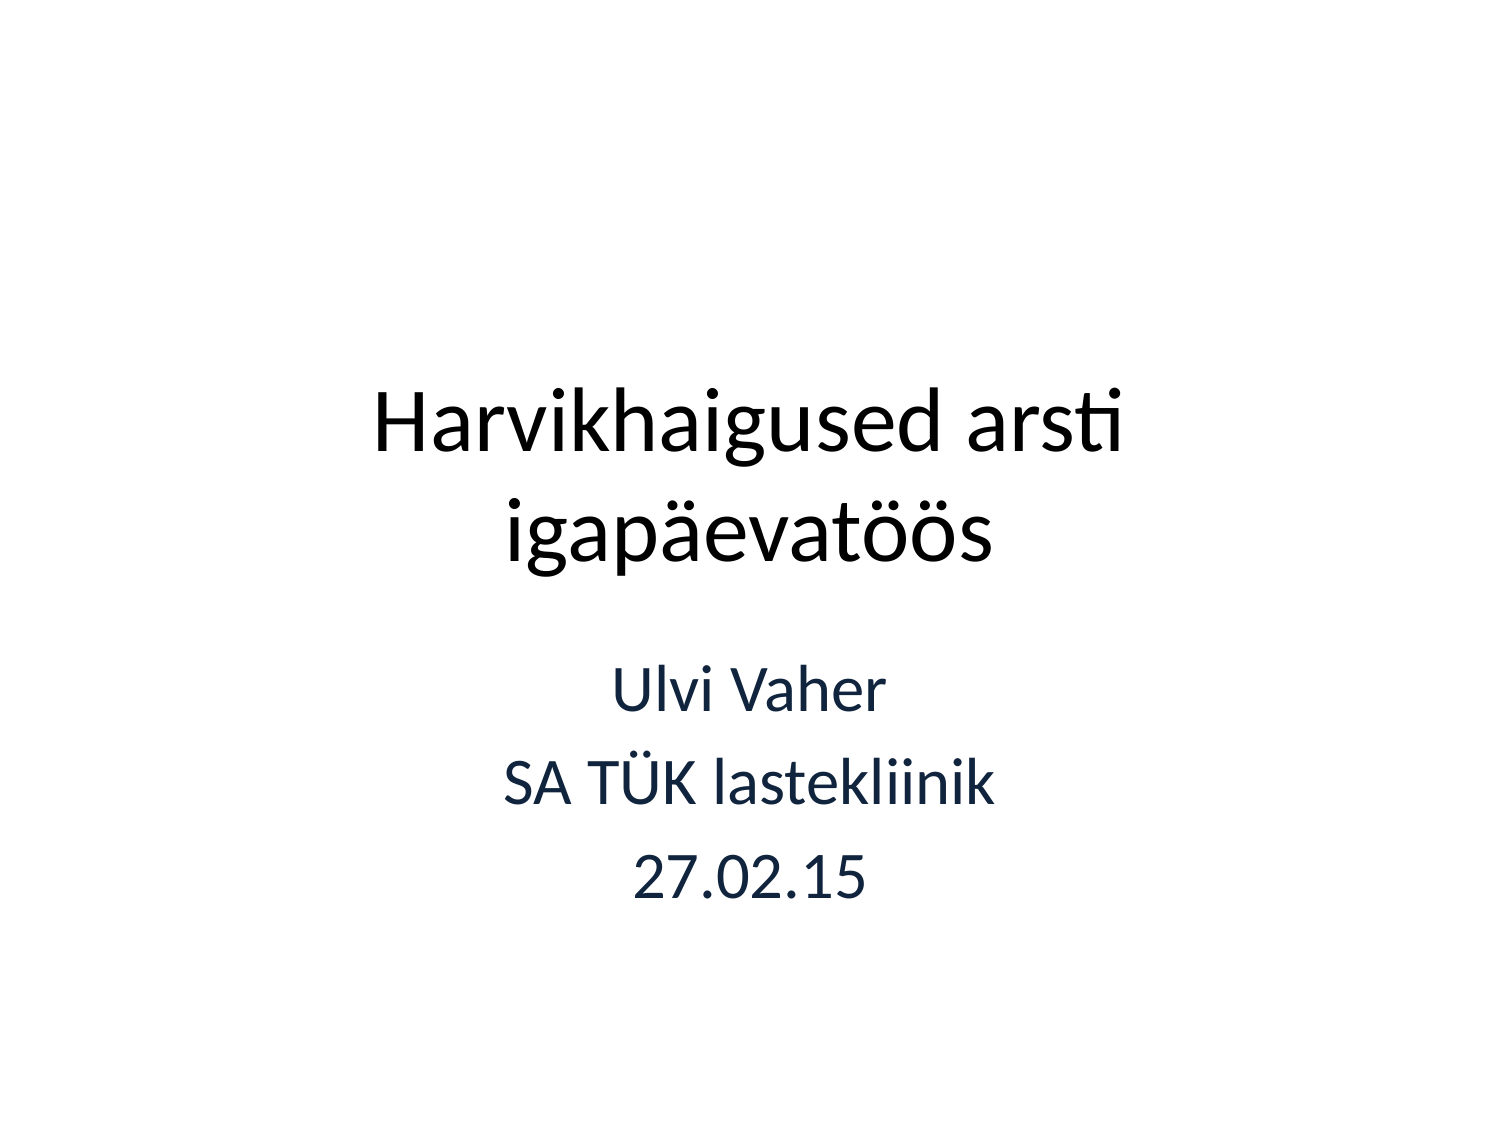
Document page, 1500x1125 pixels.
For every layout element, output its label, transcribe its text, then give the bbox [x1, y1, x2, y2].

subtitle Ulvi Vaher SA TÜK lastekliinik 27.02.15 [225, 637, 1275, 925]
title Harvikhaigused arsti igapäevatöös [112, 349, 1388, 591]
